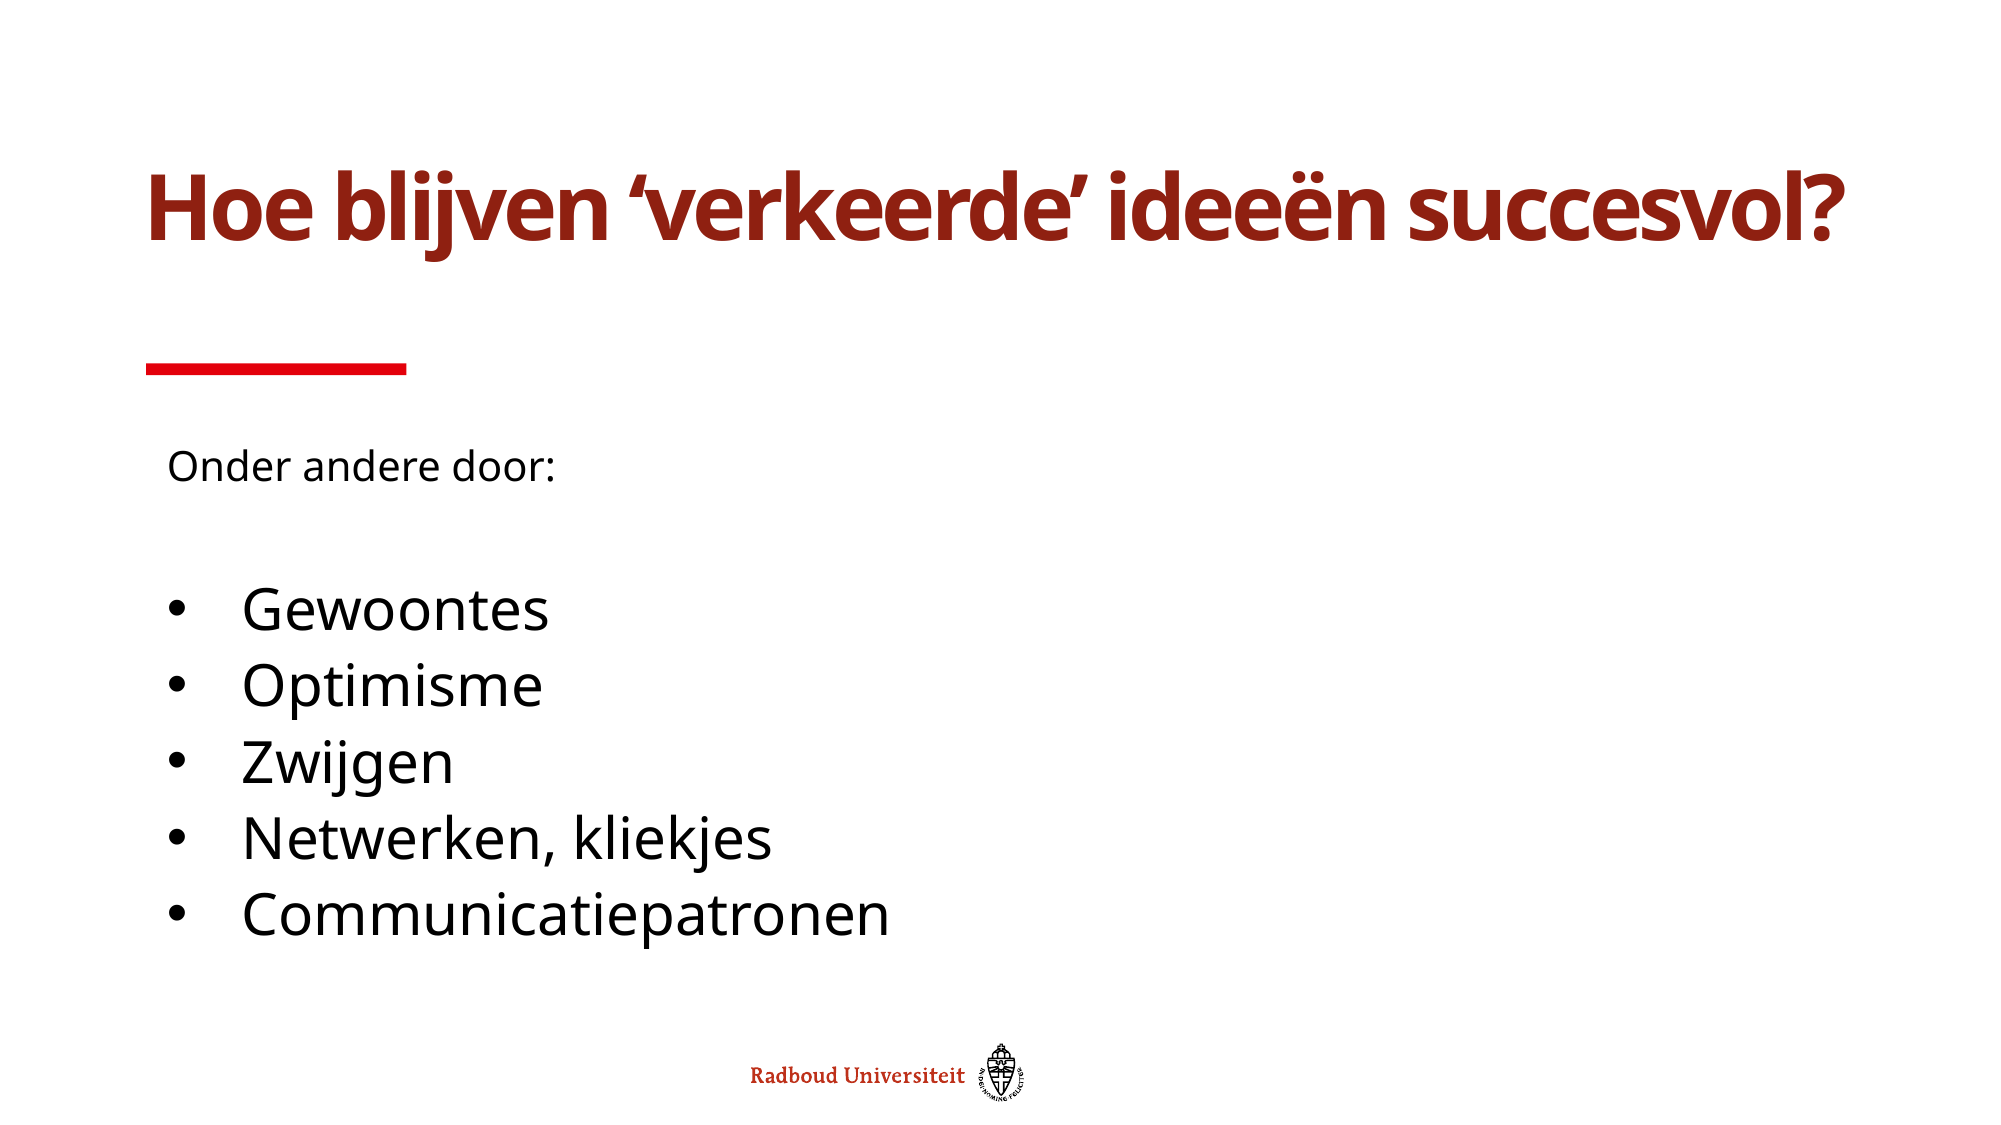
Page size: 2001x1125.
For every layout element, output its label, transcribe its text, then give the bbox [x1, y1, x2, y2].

text_box [144, 361, 409, 377]
list Onder andere door: Gewoontes Optimisme Zwijgen Netwerken, kliekjes Communicatiepatronen [166, 363, 1857, 889]
title Hoe blijven ‘verkeerde’ ideeën succesvol? [143, 149, 1857, 268]
